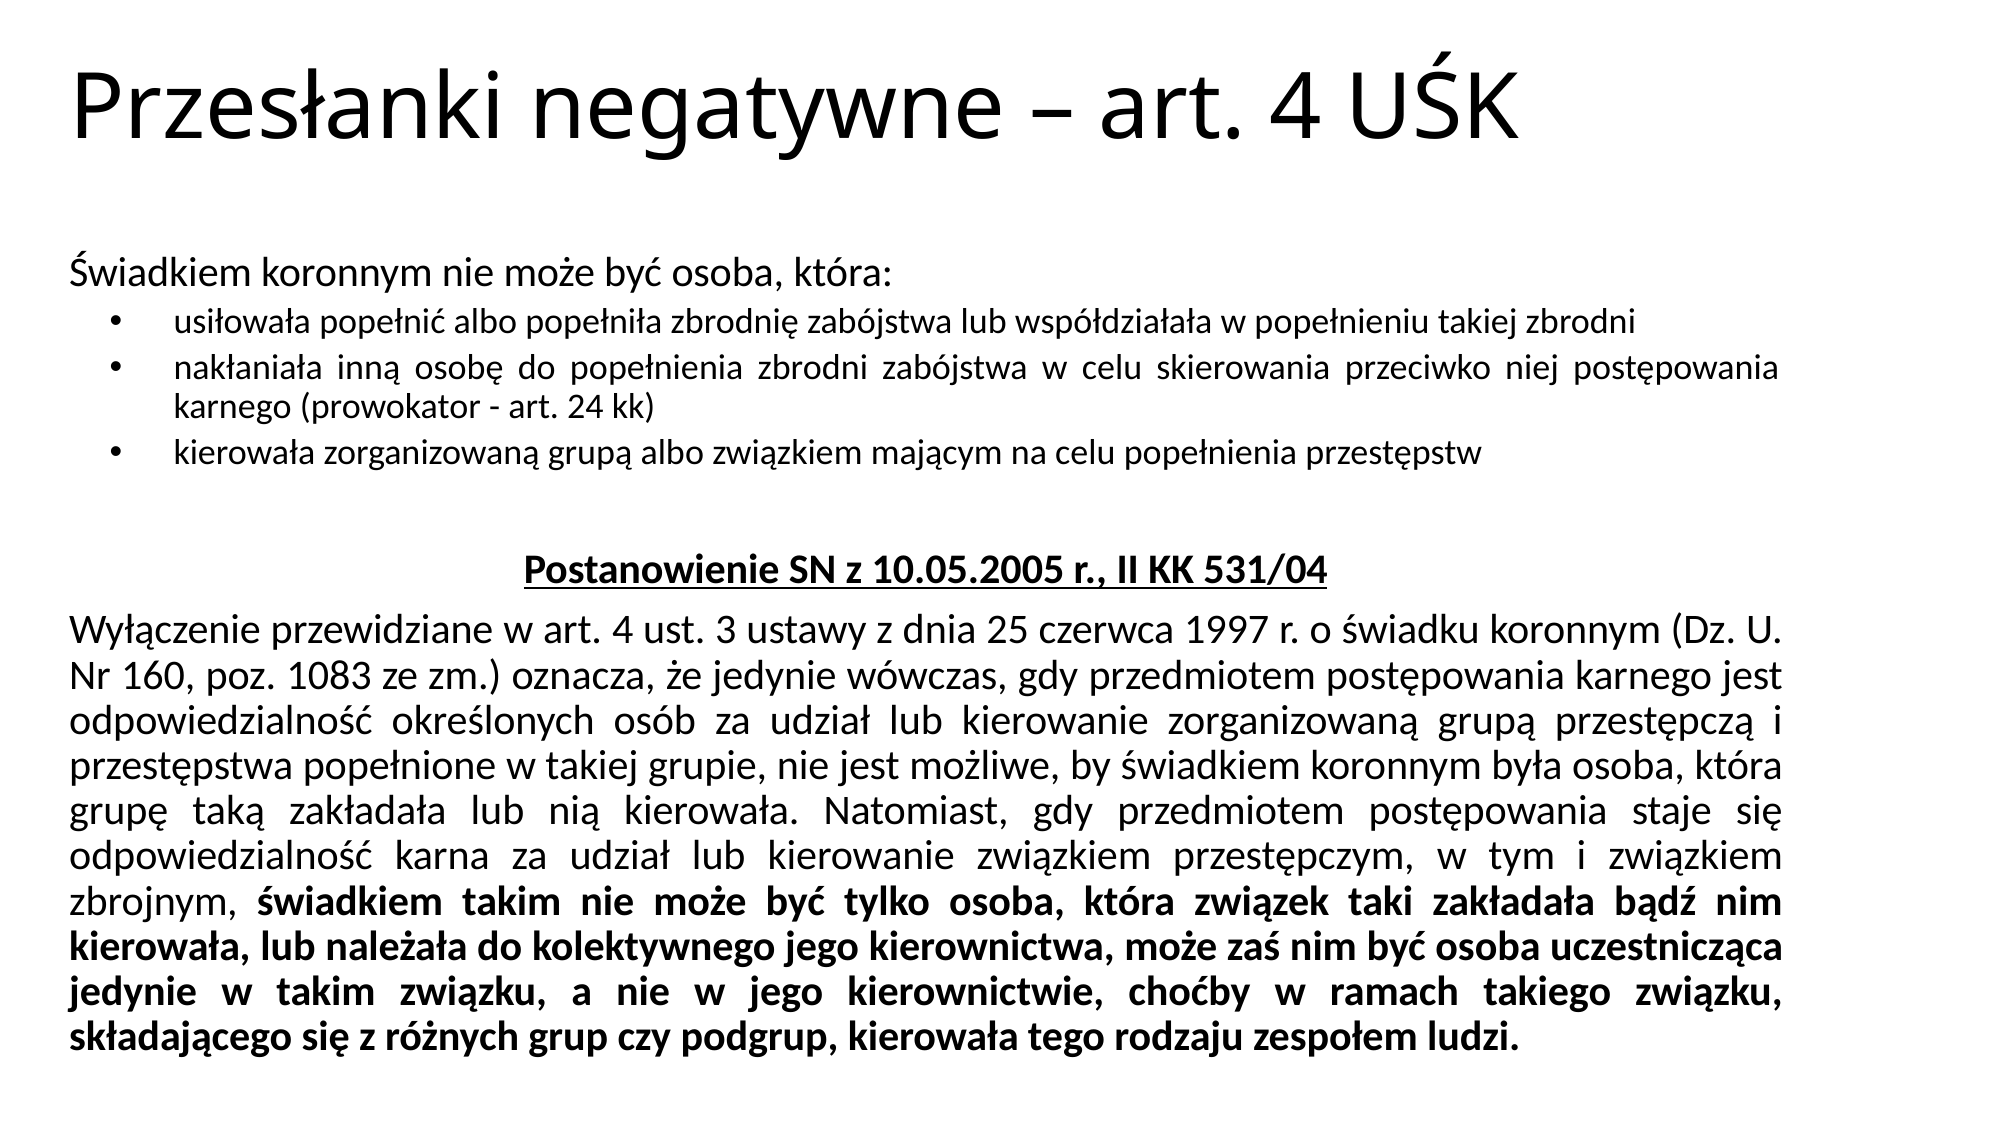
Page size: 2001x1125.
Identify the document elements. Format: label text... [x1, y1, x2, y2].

list Świadkiem koronnym nie może być osoba, która: usiłowała popełnić albo popełniła zbrodnię zabójstwa lub współdziałała w popełnieniu takiej zbrodni nakłaniała inną osobę do popełnienia zbrodni zabójstwa w celu skierowania przeciwko niej postępowania karnego (prowokator - art. 24 kk) kierowała zorganizowaną grupą albo związkiem mającym na celu popełnienia przestępstw Postanowienie SN z 10.05.2005 r., II KK 531/04 Wyłączenie przewidziane w art. 4 ust. 3 ustawy z dnia 25 czerwca 1997 r. o świadku koronnym (Dz. U. Nr 160, poz. 1083 ze zm.) oznacza, że jedynie wówczas, gdy przedmiotem postępowania karnego jest odpowiedzialność określonych osób za udział lub kierowanie zorganizowaną grupą przestępczą i przestępstwa popełnione w takiej grupie, nie jest możliwe, by świadkiem koronnym była osoba, która grupę taką zakładała lub nią kierowała. Natomiast, gdy przedmiotem postępowania staje się odpowiedzialność karna za udział lub kierowanie związkiem przestępczym, w tym i związkiem zbrojnym, świadkiem takim nie może być tylko osoba, która związek taki zakładała bądź nim kierowała, lub należała do kolektywnego jego kierownictwa, może zaś nim być osoba uczestnicząca jedynie w takim związku, a nie w jego kierownictwie, choćby w ramach takiego związku, składającego się z różnych grup czy podgrup, kierowała tego rodzaju zespołem ludzi. [54, 242, 1797, 1089]
title Przesłanki negatywne – art. 4 UŚK [54, 0, 1797, 218]
